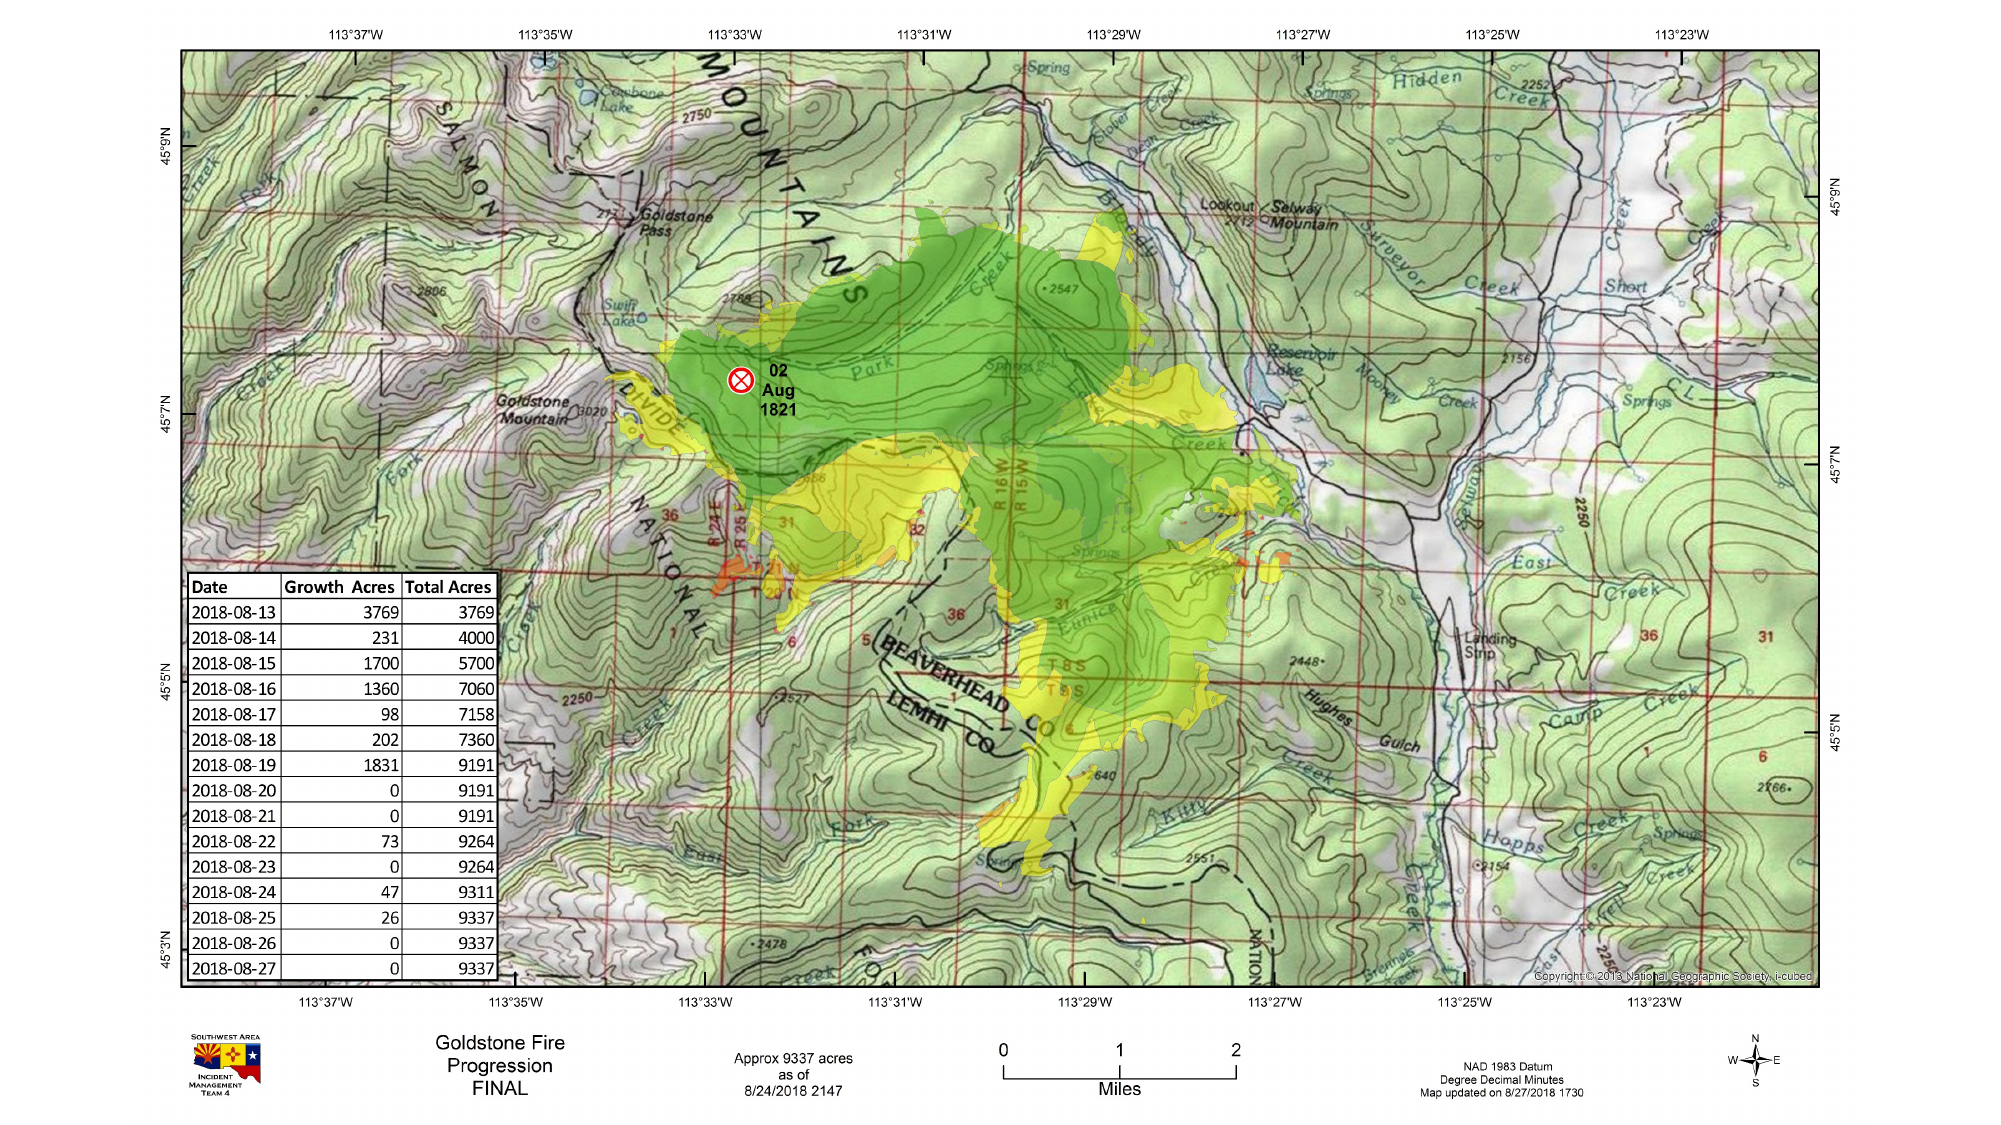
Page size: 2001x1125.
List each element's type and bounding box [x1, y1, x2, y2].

picture [130, 0, 1870, 1125]
